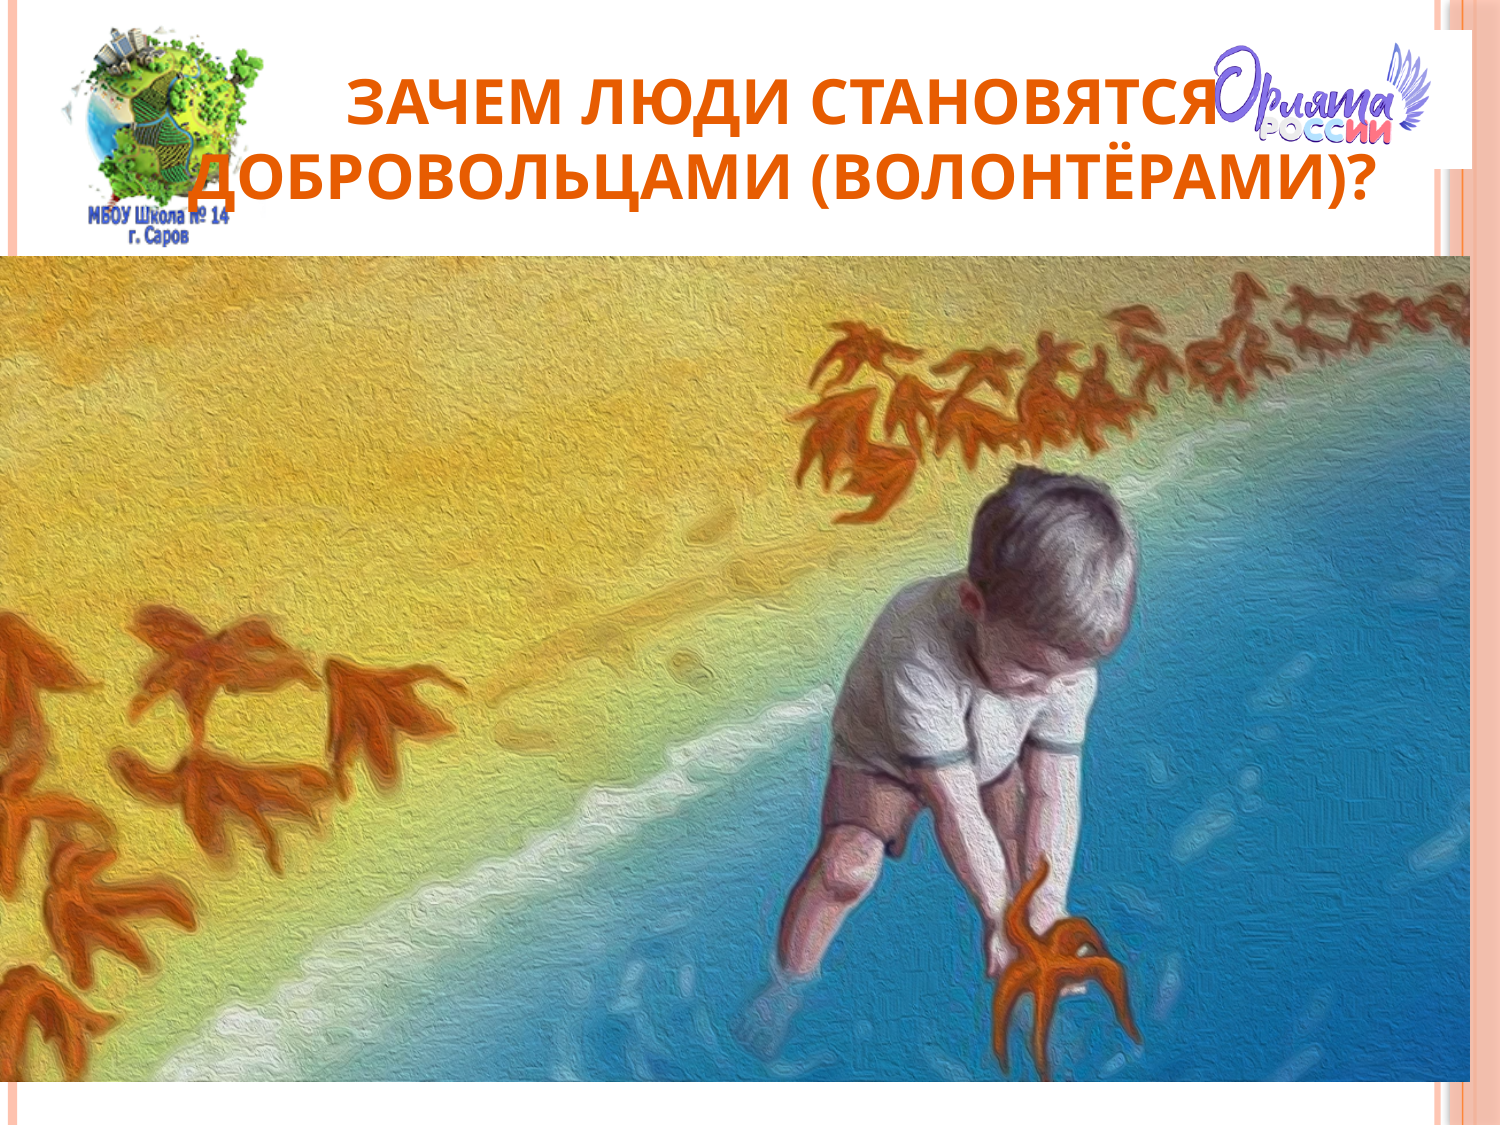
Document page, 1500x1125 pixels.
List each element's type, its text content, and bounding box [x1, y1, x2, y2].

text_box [0, 254, 1472, 1084]
text_box Зачем люди становятся добровольцами (волонтёрами)? [273, 54, 1397, 243]
picture [1186, 30, 1472, 170]
picture [52, 18, 267, 254]
